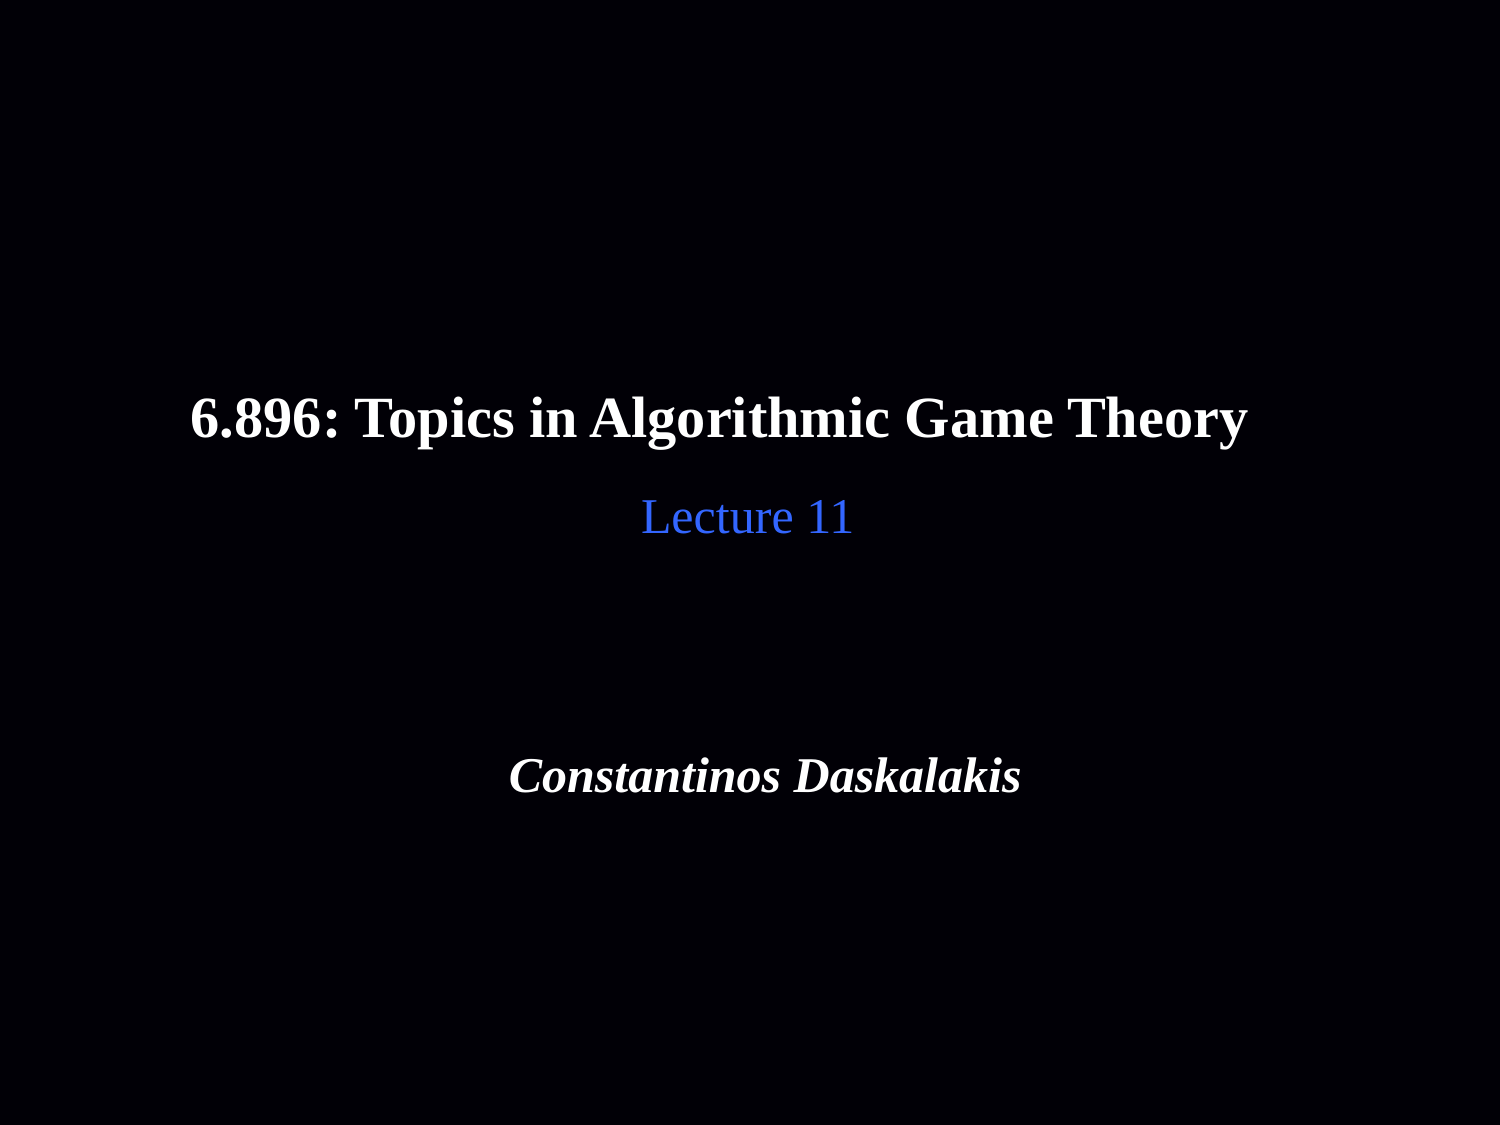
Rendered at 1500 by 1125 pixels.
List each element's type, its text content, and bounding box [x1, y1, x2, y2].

text_box 6.896: Topics in Algorithmic Game Theory [175, 371, 1264, 457]
text_box Constantinos Daskalakis [494, 735, 1037, 811]
text_box Lecture 11 [577, 475, 919, 551]
